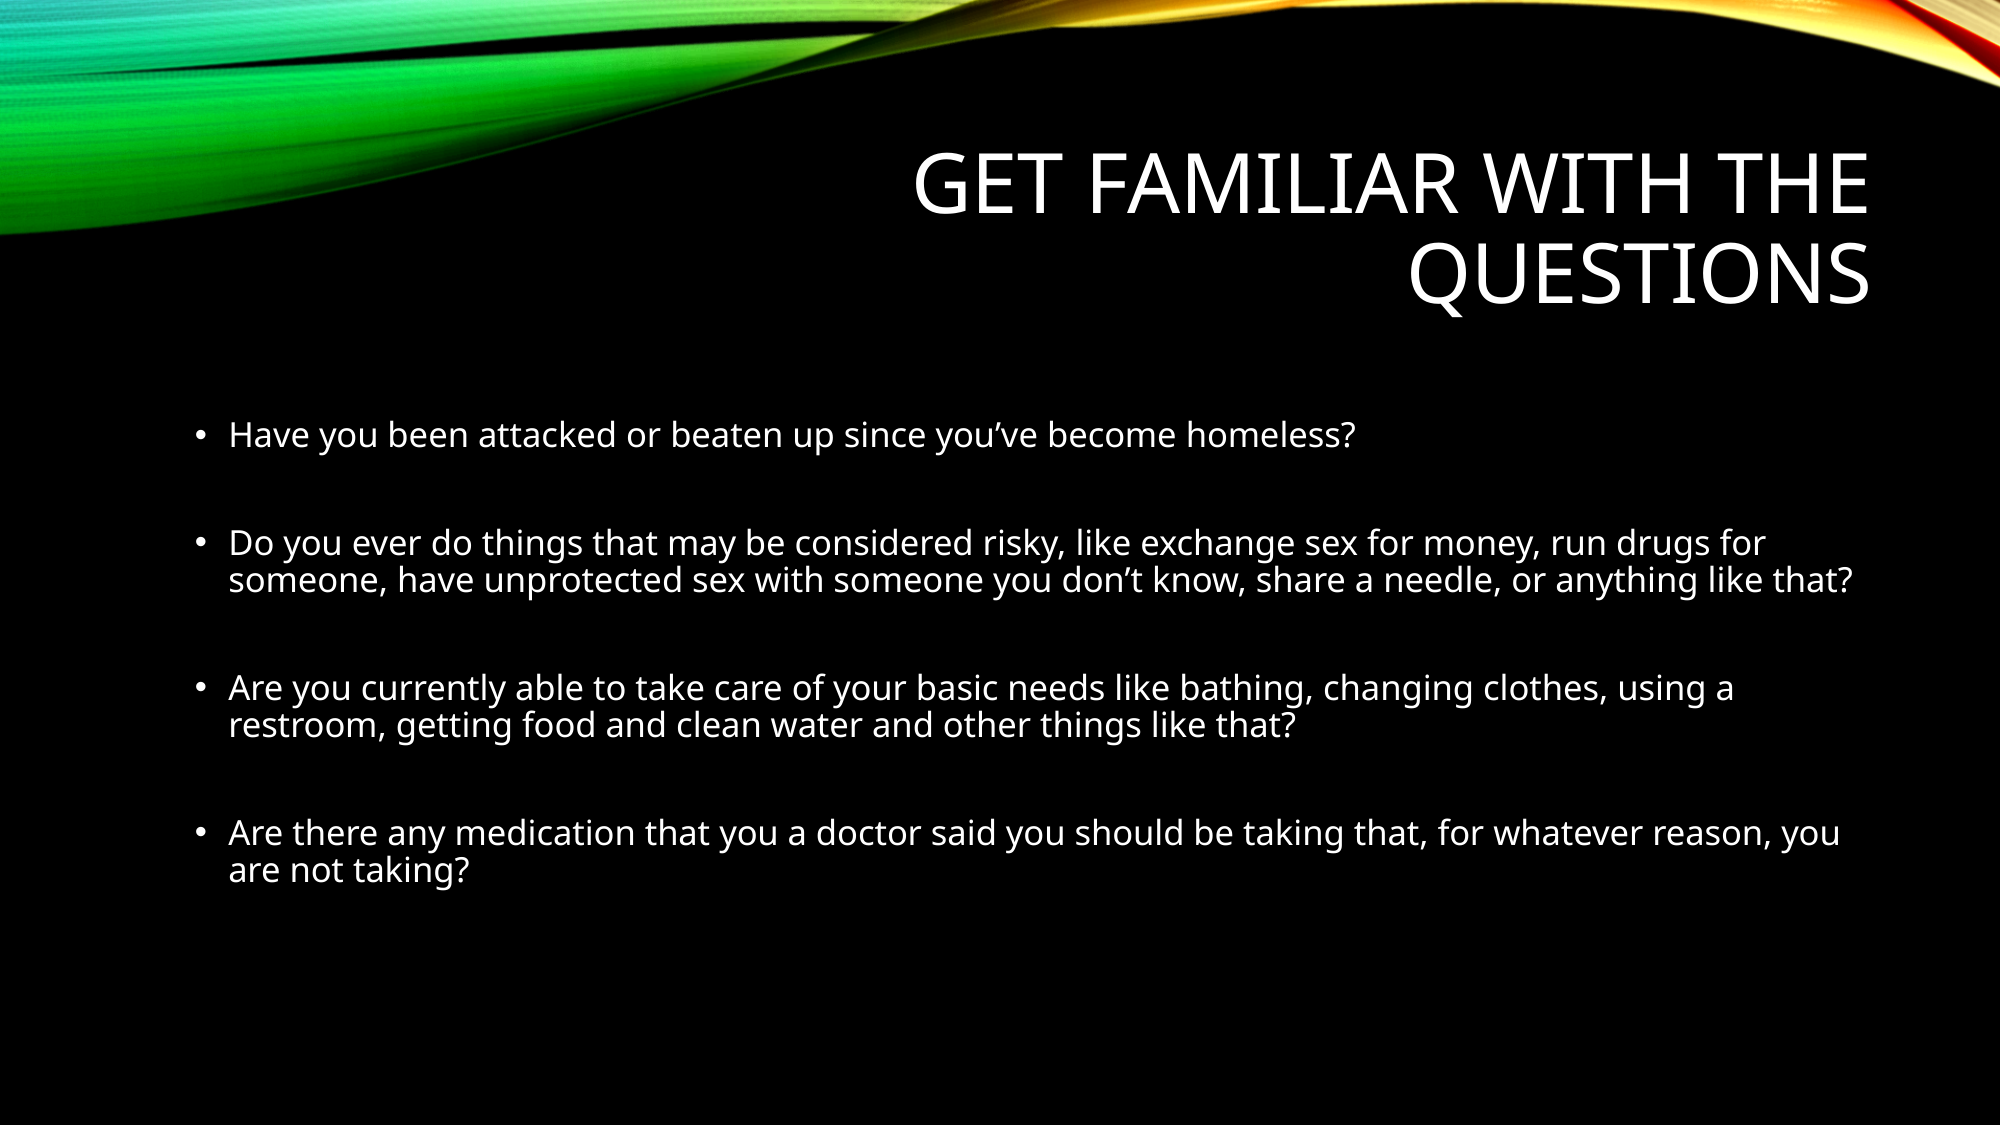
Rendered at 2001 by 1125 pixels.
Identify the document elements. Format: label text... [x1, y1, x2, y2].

title Get Familiar With The questions [474, 125, 1888, 338]
list Have you been attacked or beaten up since you’ve become homeless? Do you ever do things that may be considered risky, like exchange sex for money, run drugs for someone, have unprotected sex with someone you don’t know, share a needle, or anything like that? Are you currently able to take care of your basic needs like bathing, changing clothes, using a restroom, getting food and clean water and other things like that? Are there any medication that you a doctor said you should be taking that, for whatever reason, you are not taking? [112, 360, 1888, 941]
picture [0, 0, 2000, 237]
